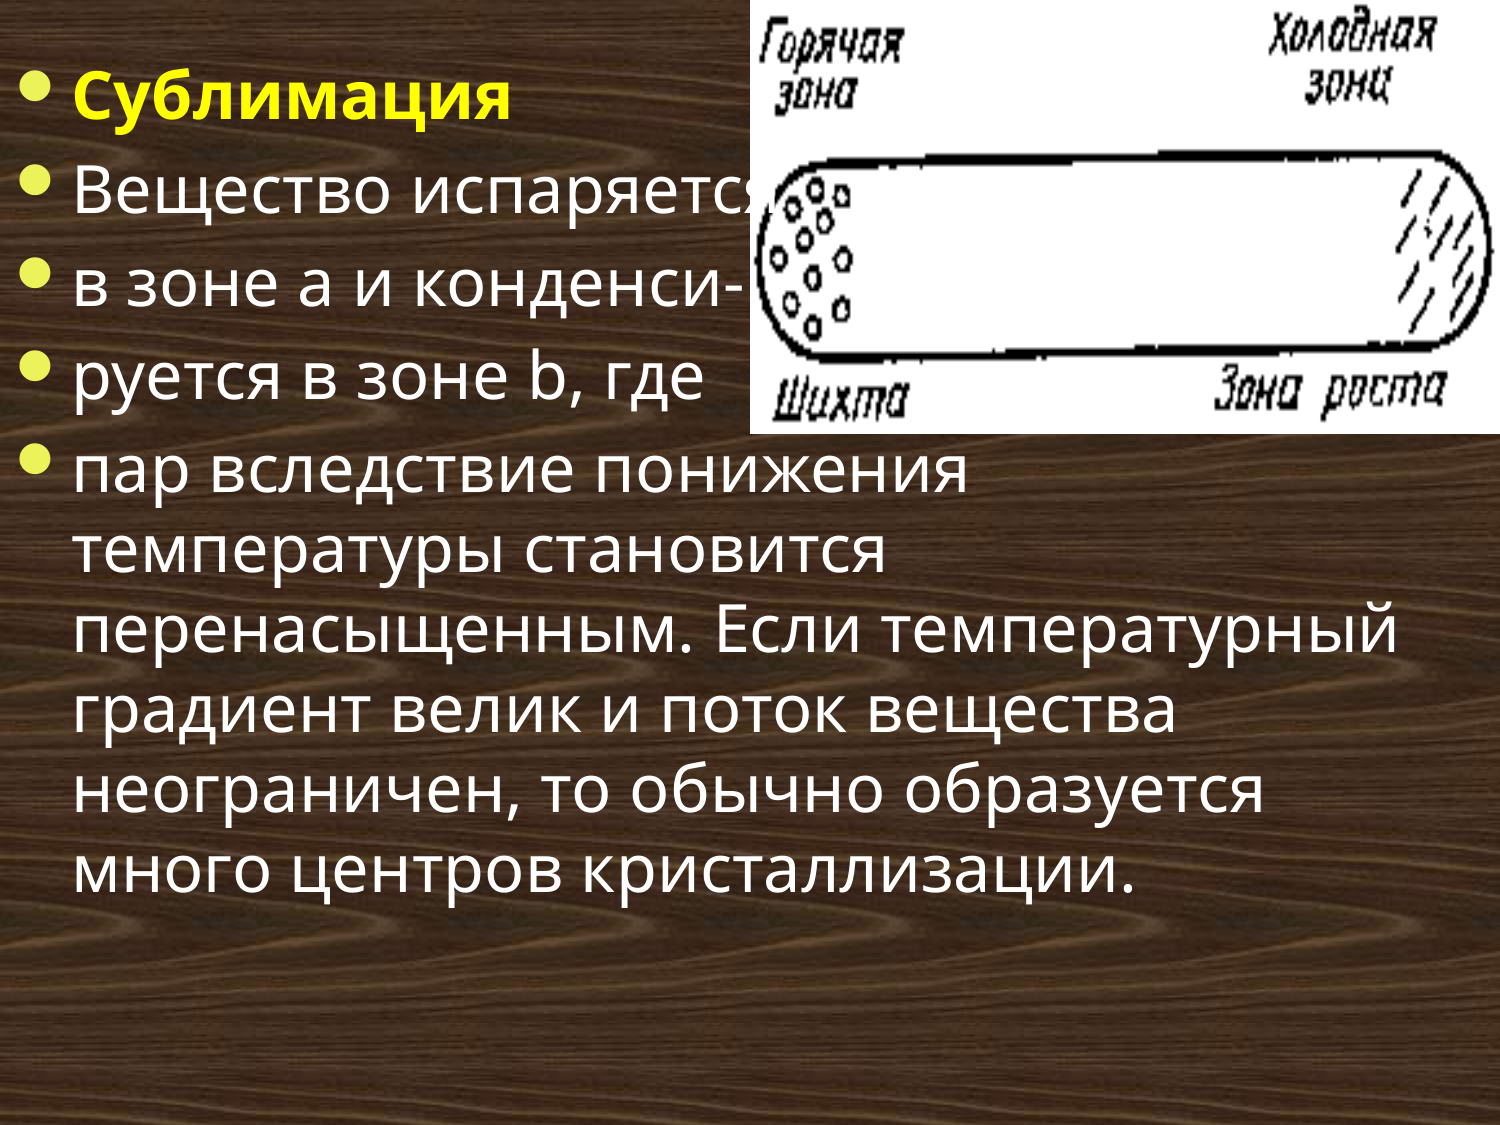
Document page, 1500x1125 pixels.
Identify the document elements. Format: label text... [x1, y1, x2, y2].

picture [0, 0, 1500, 1125]
list Сублимация Вещество испаряется в зоне a и конденси- руется в зоне b, где пар вследствие понижения температуры становится перенасыщенным. Если температурный градиент велик и поток вещества неограничен, то обычно образуется много центров кристаллизации. [0, 45, 1425, 1006]
